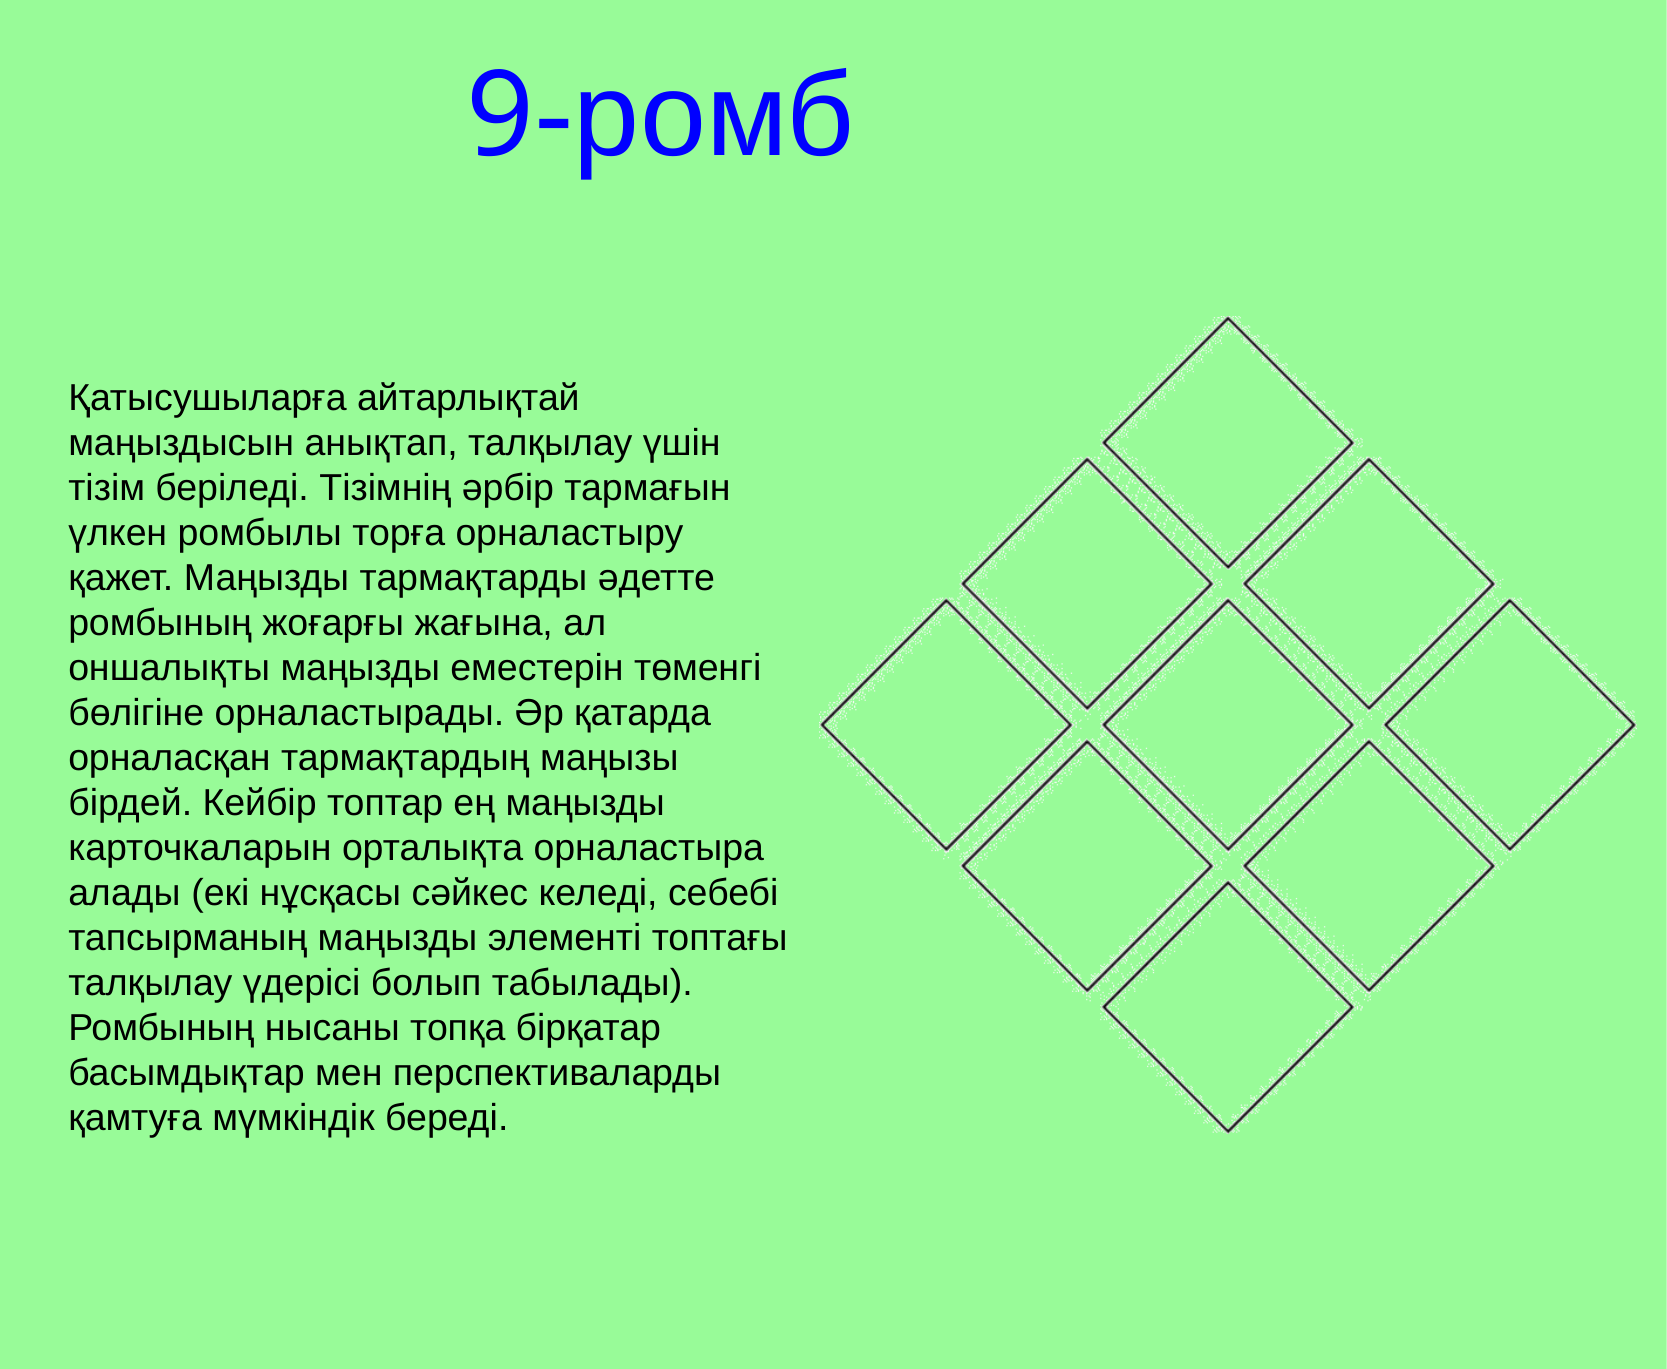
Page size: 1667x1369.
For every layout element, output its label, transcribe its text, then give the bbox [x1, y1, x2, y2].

picture [818, 316, 1637, 1134]
text_box 9-ромб [420, 29, 1180, 187]
text_box Қатысушыларға айтарлықтай маңыздысын анықтап, талқылау үшін тізім беріледі. Тізімнің әрбір тармағын үлкен ромбылы торға орналастыру қажет. Маңызды тармақтарды әдетте ромбының жоғарғы жағына, ал оншалықты маңызды еместерін төменгі бөлігіне орналастырады. Әр қатарда орналасқан тармақтардың маңызы бірдей. Кейбір топтар ең маңызды карточкаларын орталықта орналастыра алады (екі нұсқасы сәйкес келеді, себебі тапсырманың маңызды элементі топтағы талқылау үдерісі болып табылады). Ромбының нысаны топқа бірқатар басымдықтар мен перспективаларды қамтуға мүмкіндік береді. [53, 365, 804, 1146]
